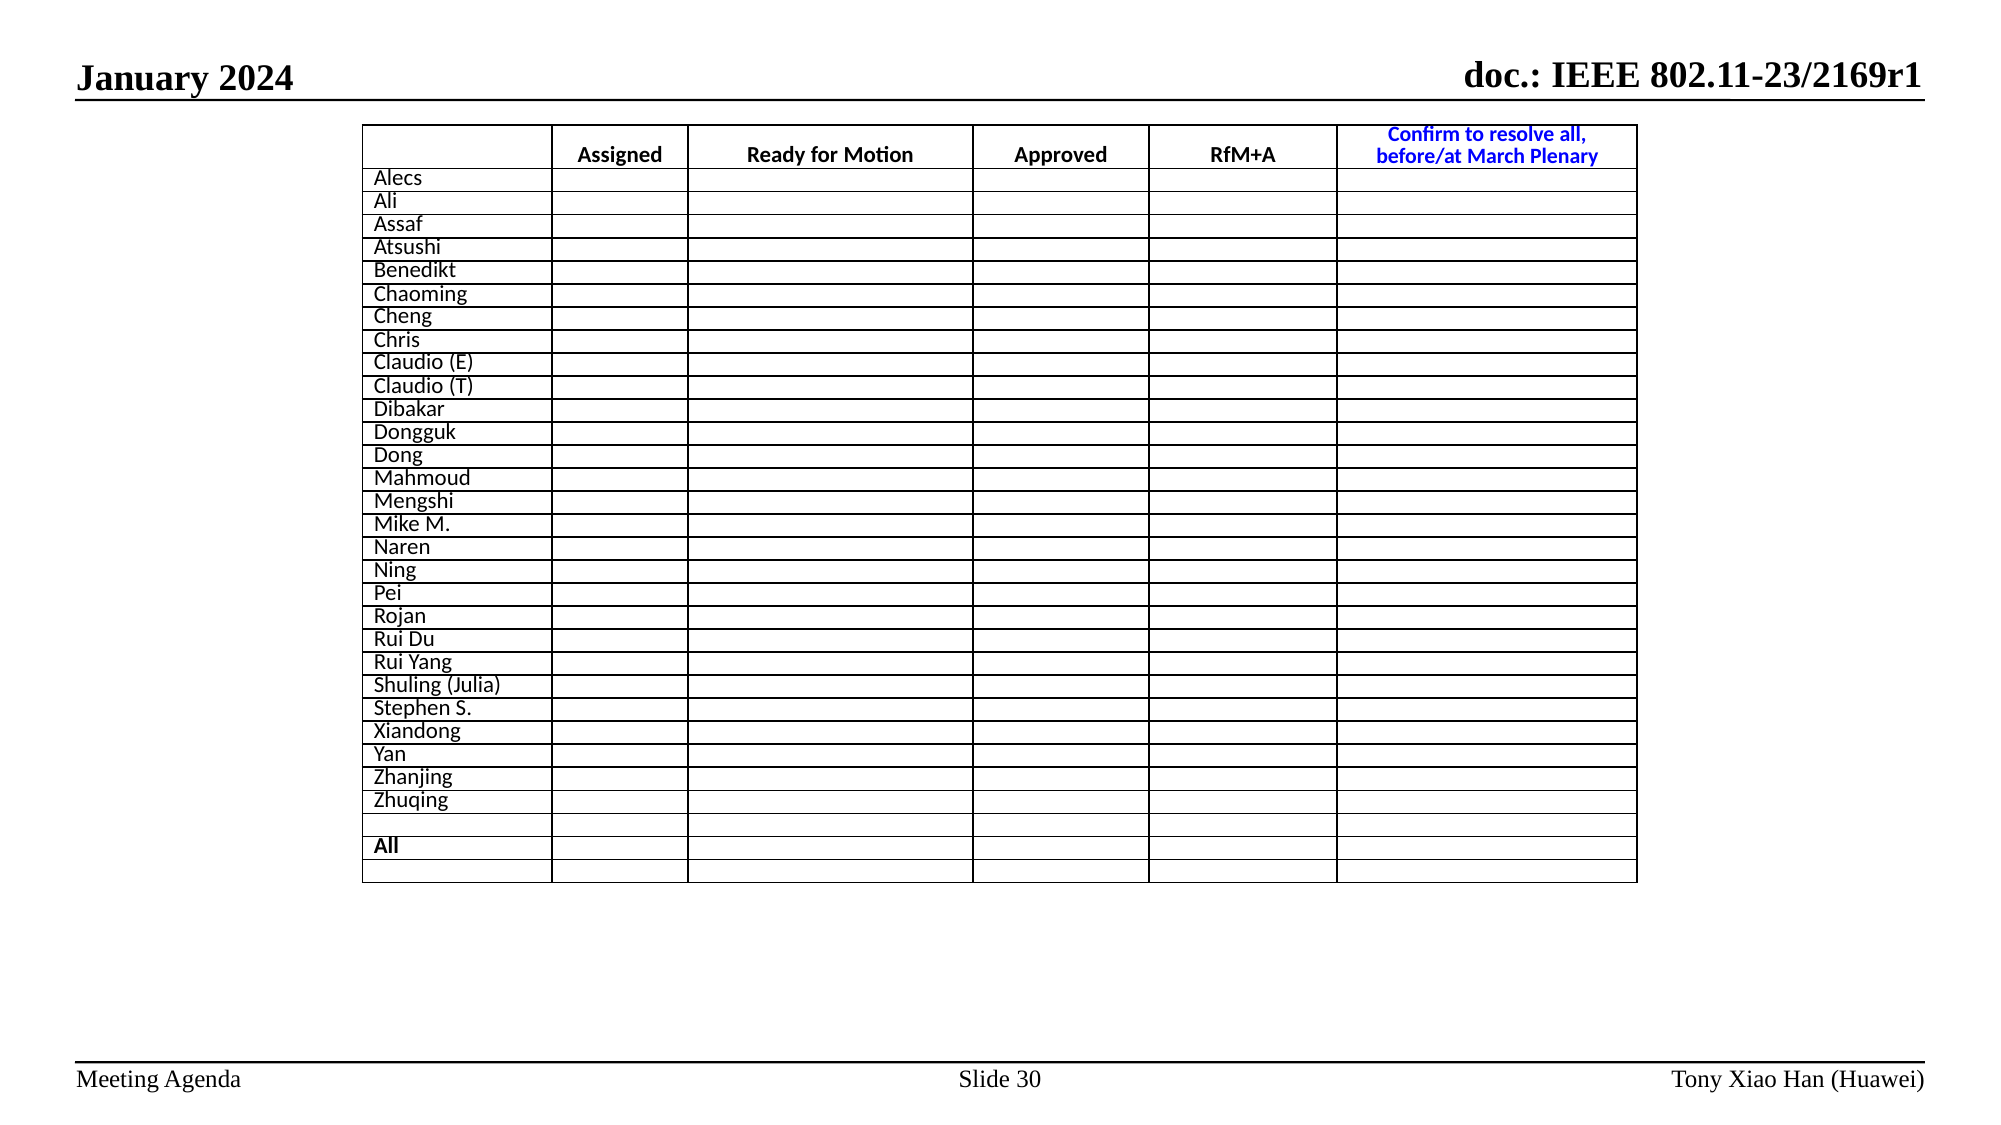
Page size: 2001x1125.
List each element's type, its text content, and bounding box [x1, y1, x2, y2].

table_cell [1338, 538, 1636, 559]
table_cell [1338, 285, 1636, 306]
table_cell [689, 262, 972, 283]
table_cell [974, 192, 1148, 214]
table_header [363, 126, 551, 168]
table_cell [1150, 676, 1336, 697]
table_cell [974, 492, 1148, 513]
table_cell [974, 308, 1148, 329]
table_cell Rui Du [363, 630, 551, 651]
table_cell Yan [363, 745, 551, 766]
table_cell [974, 285, 1148, 306]
table_cell [974, 423, 1148, 444]
table_cell [1150, 837, 1336, 859]
table_cell [1338, 446, 1636, 467]
table_cell [974, 768, 1148, 790]
table_cell [689, 607, 972, 628]
table_cell [553, 446, 687, 467]
table_cell [1150, 331, 1336, 352]
table_cell [689, 538, 972, 559]
table_cell Cheng [363, 308, 551, 329]
table_cell [974, 515, 1148, 536]
table_cell [553, 561, 687, 582]
table_cell [553, 676, 687, 697]
table_cell [689, 354, 972, 375]
table_cell [553, 169, 687, 191]
table_cell [1338, 423, 1636, 444]
table_cell [1150, 239, 1336, 260]
table_cell [689, 331, 972, 352]
table_cell [689, 515, 972, 536]
table_cell [974, 814, 1148, 836]
table_cell [553, 492, 687, 513]
table_cell [974, 699, 1148, 720]
table_cell [974, 860, 1148, 882]
table_cell [553, 192, 687, 214]
table_cell [553, 377, 687, 398]
table_cell [974, 676, 1148, 697]
table_cell [1150, 538, 1336, 559]
table_cell Dibakar [363, 400, 551, 421]
table_cell Ning [363, 561, 551, 582]
table_cell Assaf [363, 215, 551, 237]
table_cell [1150, 584, 1336, 605]
table_cell Xiandong [363, 722, 551, 743]
table_cell Dong [363, 446, 551, 467]
table_cell [974, 837, 1148, 859]
table_cell Stephen S. [363, 699, 551, 720]
table_cell [1338, 630, 1636, 651]
table_cell [974, 607, 1148, 628]
table_cell [974, 538, 1148, 559]
table_cell [1150, 354, 1336, 375]
table_cell [689, 308, 972, 329]
table_cell [1150, 169, 1336, 191]
table_cell [689, 561, 972, 582]
table_cell [553, 469, 687, 490]
table_header RfM+A [1150, 126, 1336, 168]
table_cell [363, 814, 551, 836]
table_cell All [363, 837, 551, 859]
table_cell [689, 768, 972, 790]
table_cell [974, 630, 1148, 651]
table_header Ready for Motion [689, 126, 972, 168]
table_cell [1338, 400, 1636, 421]
table_cell [1150, 607, 1336, 628]
table_cell Chaoming [363, 285, 551, 306]
table_cell [1150, 653, 1336, 674]
table_cell [1338, 676, 1636, 697]
table_cell [1338, 215, 1636, 237]
table_cell Zhuqing [363, 791, 551, 813]
table_header Assigned [553, 126, 687, 168]
table_cell [553, 400, 687, 421]
table_cell [1150, 791, 1336, 813]
table_cell Chris [363, 331, 551, 352]
table_cell [689, 423, 972, 444]
table_cell [974, 377, 1148, 398]
table_cell [1338, 768, 1636, 790]
table_cell [553, 860, 687, 882]
table_cell [1338, 515, 1636, 536]
table_cell [553, 239, 687, 260]
table_cell [1150, 860, 1336, 882]
table_cell [553, 285, 687, 306]
table_cell [1338, 607, 1636, 628]
table_cell [689, 469, 972, 490]
table_cell [553, 515, 687, 536]
table_cell [553, 837, 687, 859]
table_header Approved [974, 126, 1148, 168]
table_cell [689, 791, 972, 813]
table_cell [689, 400, 972, 421]
table_cell [1150, 561, 1336, 582]
table_cell [553, 630, 687, 651]
table_cell [689, 584, 972, 605]
table_cell [363, 860, 551, 882]
table_cell [1338, 192, 1636, 214]
table_cell [974, 584, 1148, 605]
table_cell [974, 791, 1148, 813]
table_cell [1338, 262, 1636, 283]
table_cell [689, 446, 972, 467]
table_cell [1338, 239, 1636, 260]
table_cell [1338, 469, 1636, 490]
table_cell Shuling (Julia) [363, 676, 551, 697]
table_header Confirm to resolve all, before/at March Plenary [1338, 126, 1636, 168]
table_cell Claudio (E) [363, 354, 551, 375]
table_cell [1150, 745, 1336, 766]
table_cell Mengshi [363, 492, 551, 513]
table_cell [1150, 262, 1336, 283]
table_cell Benedikt [363, 262, 551, 283]
table_cell [553, 814, 687, 836]
table_cell Alecs [363, 169, 551, 191]
table_cell [1150, 285, 1336, 306]
table_cell [689, 653, 972, 674]
table_cell [1338, 377, 1636, 398]
table_cell [689, 745, 972, 766]
table_cell [1150, 630, 1336, 651]
table_cell [1150, 699, 1336, 720]
table_cell [1338, 561, 1636, 582]
table_cell [553, 699, 687, 720]
table_cell [974, 215, 1148, 237]
table_cell [689, 722, 972, 743]
table_cell [553, 607, 687, 628]
table_cell [1150, 814, 1336, 836]
table_cell [974, 745, 1148, 766]
table_cell [1338, 745, 1636, 766]
table_cell [1338, 308, 1636, 329]
table_cell [553, 722, 687, 743]
table_cell [974, 561, 1148, 582]
table_cell [553, 262, 687, 283]
table_cell [1338, 699, 1636, 720]
table_cell [974, 239, 1148, 260]
table_cell [974, 469, 1148, 490]
table_cell [1338, 653, 1636, 674]
table_cell [553, 308, 687, 329]
table_cell [1150, 192, 1336, 214]
table_cell Naren [363, 538, 551, 559]
table_cell [1338, 837, 1636, 859]
table_cell [689, 630, 972, 651]
table_cell Claudio (T) [363, 377, 551, 398]
table_cell Mike M. [363, 515, 551, 536]
table_cell [553, 423, 687, 444]
table_cell Rui Yang [363, 653, 551, 674]
table_cell [689, 215, 972, 237]
table_cell [689, 837, 972, 859]
table_cell [689, 377, 972, 398]
table_cell [1338, 791, 1636, 813]
table_cell [974, 446, 1148, 467]
table_cell [553, 653, 687, 674]
table_cell [689, 192, 972, 214]
table_cell [974, 331, 1148, 352]
table_cell [974, 722, 1148, 743]
table_cell Ali [363, 192, 551, 214]
table_cell [1150, 768, 1336, 790]
table_cell [689, 814, 972, 836]
table_cell Atsushi [363, 239, 551, 260]
table_cell [553, 791, 687, 813]
table_cell [1150, 308, 1336, 329]
table_cell [1338, 354, 1636, 375]
table_cell [974, 653, 1148, 674]
table_cell [1338, 584, 1636, 605]
table_cell [974, 354, 1148, 375]
table_cell Pei [363, 584, 551, 605]
table_cell [1150, 400, 1336, 421]
table_cell [1338, 169, 1636, 191]
table_cell Rojan [363, 607, 551, 628]
table_cell Zhanjing [363, 768, 551, 790]
table_cell [974, 262, 1148, 283]
table_cell [1338, 492, 1636, 513]
table_cell [1150, 515, 1336, 536]
table_cell [689, 239, 972, 260]
table_cell [1150, 377, 1336, 398]
table_cell [1150, 492, 1336, 513]
table_cell [689, 169, 972, 191]
table_cell [553, 215, 687, 237]
table_cell [1150, 215, 1336, 237]
table_cell [1338, 722, 1636, 743]
table_cell [974, 169, 1148, 191]
table_cell [1338, 331, 1636, 352]
table_cell [689, 860, 972, 882]
table_cell [1150, 446, 1336, 467]
table_cell [689, 699, 972, 720]
table_cell [553, 354, 687, 375]
table_cell Mahmoud [363, 469, 551, 490]
table_cell [689, 676, 972, 697]
table_cell [553, 745, 687, 766]
table_cell [1338, 814, 1636, 836]
table_cell [1338, 860, 1636, 882]
table_cell [1150, 469, 1336, 490]
table_cell [1150, 722, 1336, 743]
table_cell [689, 285, 972, 306]
table_cell [974, 400, 1148, 421]
table_cell [1150, 423, 1336, 444]
table_cell [553, 768, 687, 790]
table_cell [689, 492, 972, 513]
table_cell [553, 538, 687, 559]
table_cell Dongguk [363, 423, 551, 444]
table_cell [553, 331, 687, 352]
table_cell [553, 584, 687, 605]
